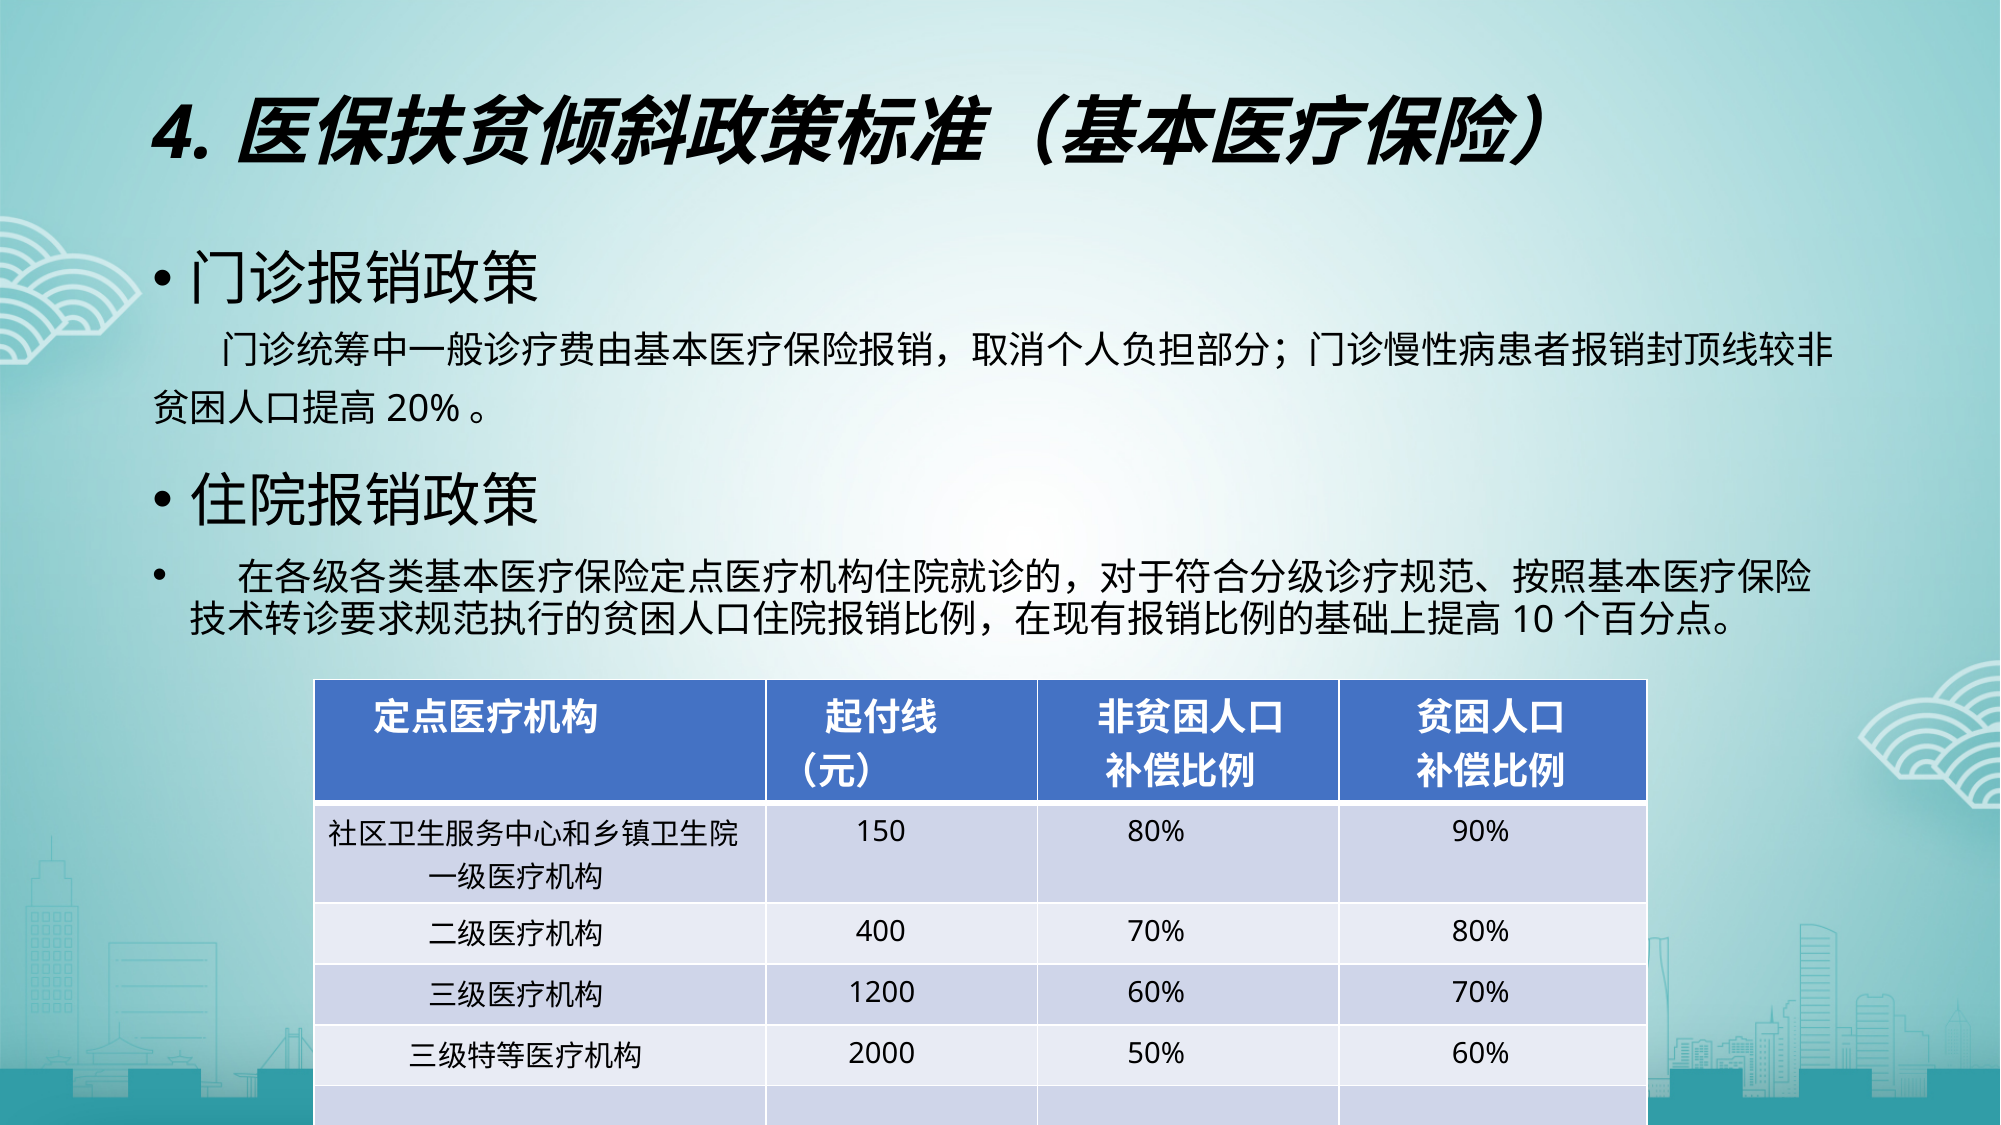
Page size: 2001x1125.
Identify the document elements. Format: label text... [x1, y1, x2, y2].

table_cell 60% [1340, 1026, 1646, 1085]
list 门诊报销政策 门诊统筹中一般诊疗费由基本医疗保险报销，取消个人负担部分；门诊慢性病患者报销封顶线较非贫困人口提高20%。 住院报销政策 在各级各类基本医疗保险定点医疗机构住院就诊的，对于符合分级诊疗规范、按照基本医疗保险技术转诊要求规范执行的贫困人口住院报销比例，在现有报销比例的基础上提高10个百分点。 [137, 241, 1863, 1014]
table_cell 2000 [767, 1026, 1037, 1085]
table_cell [1340, 1086, 1646, 1125]
table_cell 150 [767, 806, 1037, 902]
table_cell [1038, 1086, 1338, 1125]
table_cell 70% [1340, 965, 1646, 1024]
table_cell [315, 1086, 765, 1125]
table_header 定点医疗机构 [315, 680, 765, 800]
table_cell 三级医疗机构 [315, 965, 765, 1024]
table_cell 90% [1340, 806, 1646, 902]
table_cell 400 [767, 904, 1037, 963]
picture [0, 0, 2000, 1125]
table_cell 80% [1038, 806, 1338, 902]
table_cell [767, 1086, 1037, 1125]
table_cell 50% [1038, 1026, 1338, 1085]
table_cell 70% [1038, 904, 1338, 963]
table_cell 社区卫生服务中心和乡镇卫生院 一级医疗机构 [315, 806, 765, 902]
table_header 非贫困人口 补偿比例 [1038, 680, 1338, 800]
table_cell 80% [1340, 904, 1646, 963]
table_cell 1200 [767, 965, 1037, 1024]
title 4.医保扶贫倾斜政策标准（基本医疗保险） [137, 59, 1863, 209]
table_cell 三级特等医疗机构 [315, 1026, 765, 1085]
table_cell 60% [1038, 965, 1338, 1024]
table_cell 二级医疗机构 [315, 904, 765, 963]
table_header 贫困人口 补偿比例 [1340, 680, 1646, 800]
table_header 起付线（元） [767, 680, 1037, 800]
